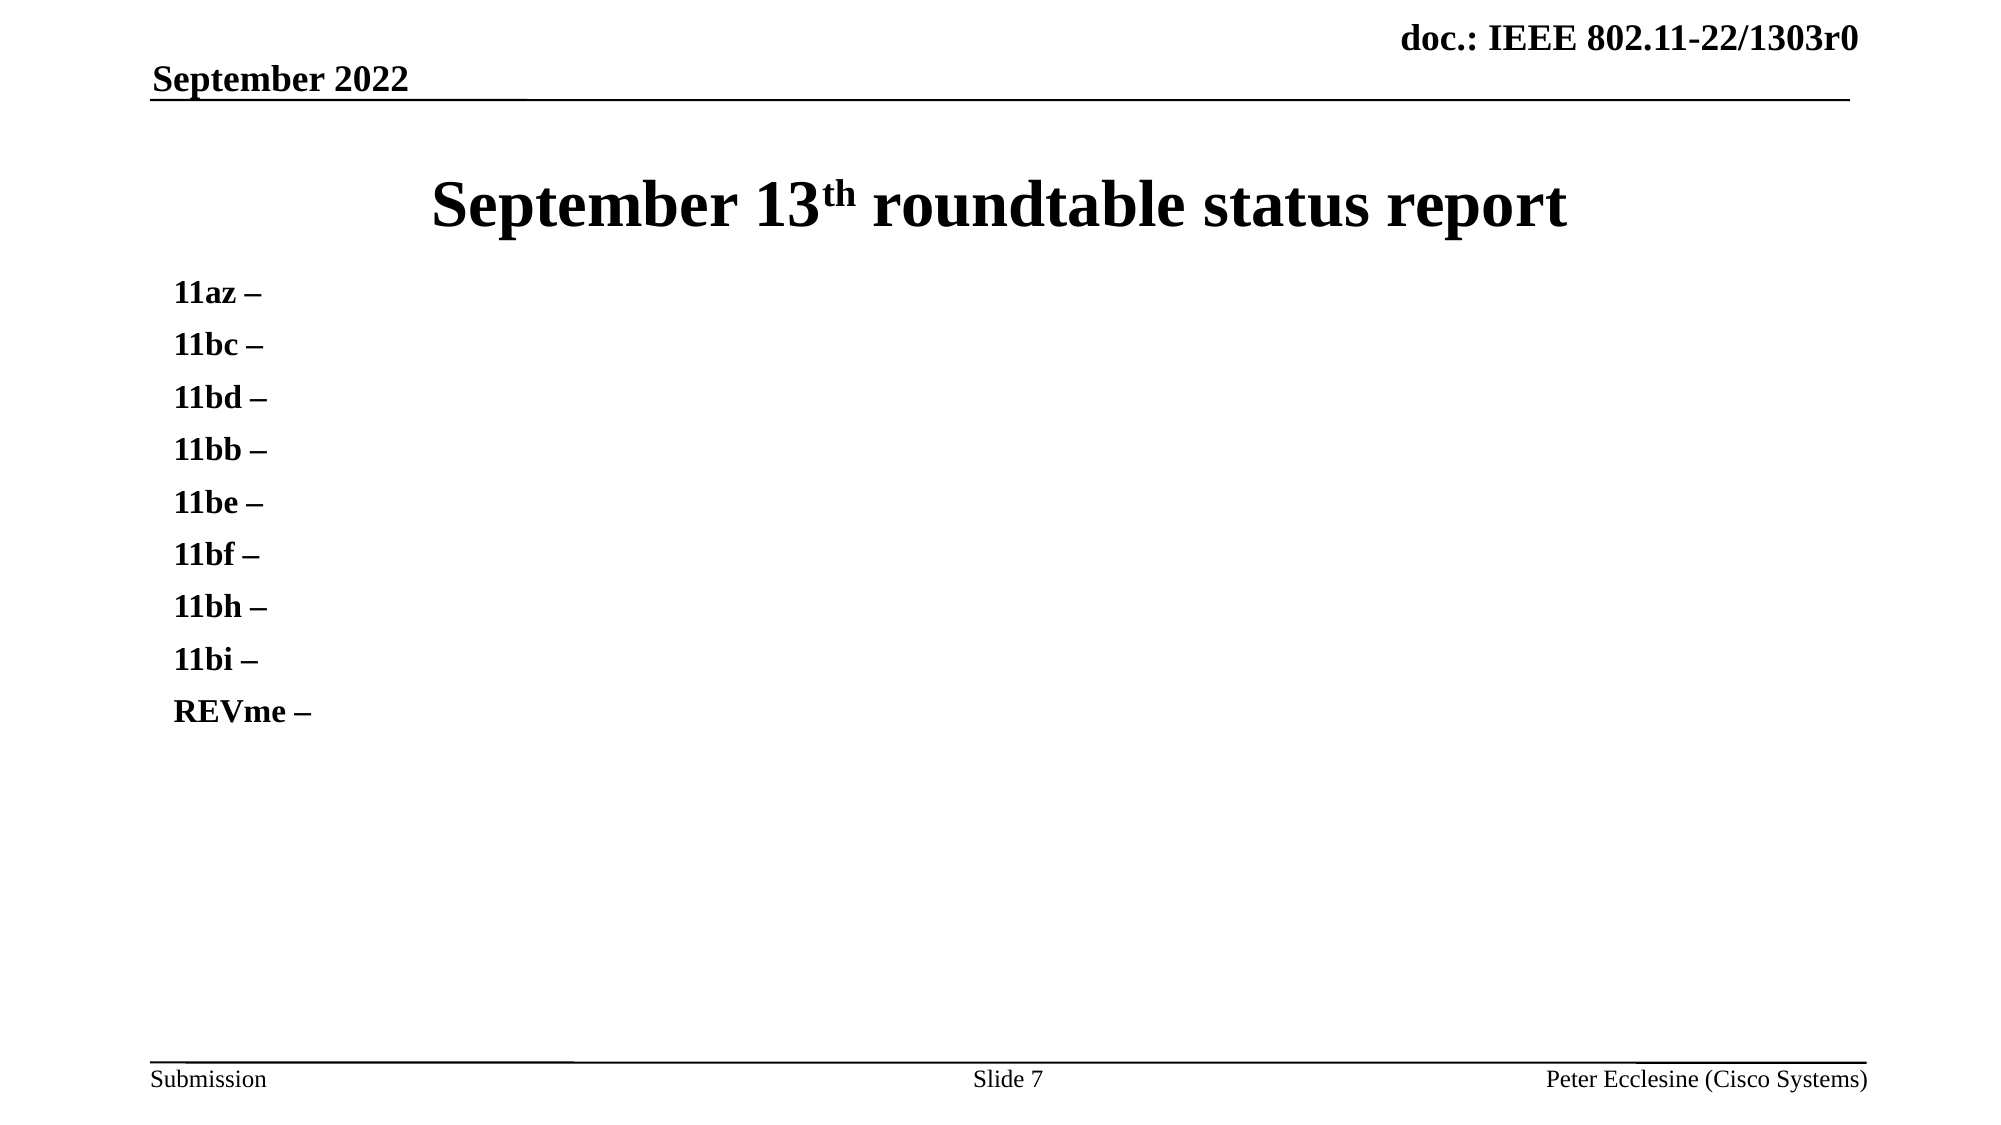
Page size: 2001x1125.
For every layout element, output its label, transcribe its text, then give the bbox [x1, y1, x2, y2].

title September 13th roundtable status report [149, 112, 1851, 288]
footer Peter Ecclesine (Cisco Systems) [1171, 1061, 1869, 1093]
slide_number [152, 54, 563, 100]
slide_number Slide 7 [950, 1061, 1067, 1123]
list 11az – 11bc – 11bd – 11bb – 11be – 11bf – 11bh – 11bi – REVme – [158, 262, 1859, 1051]
